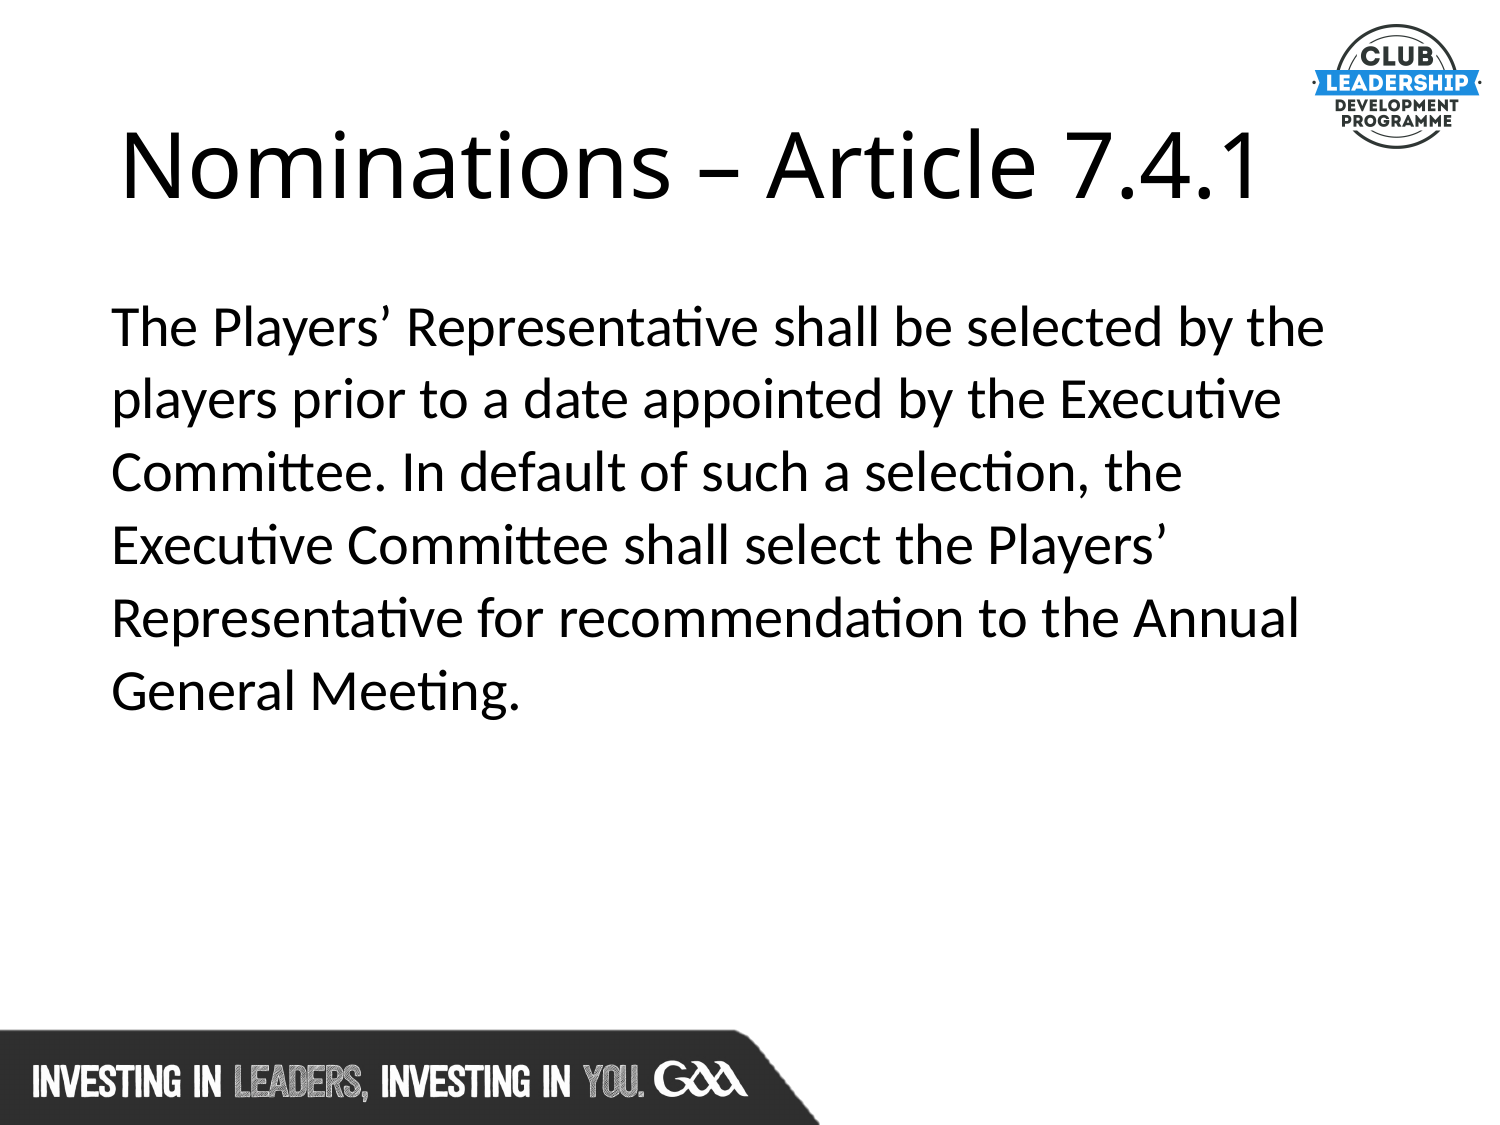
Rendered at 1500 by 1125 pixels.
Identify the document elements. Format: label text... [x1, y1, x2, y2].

text_box The Players’ Representative shall be selected by the players prior to a date appointed by the Executive Committee. In default of such a selection, the Executive Committee shall select the Players’ Representative for recommendation to the Annual General Meeting. [96, 277, 1404, 730]
picture [0, 1013, 1500, 1125]
picture [1312, 24, 1482, 150]
title Nominations – Article 7.4.1 [103, 59, 1397, 277]
